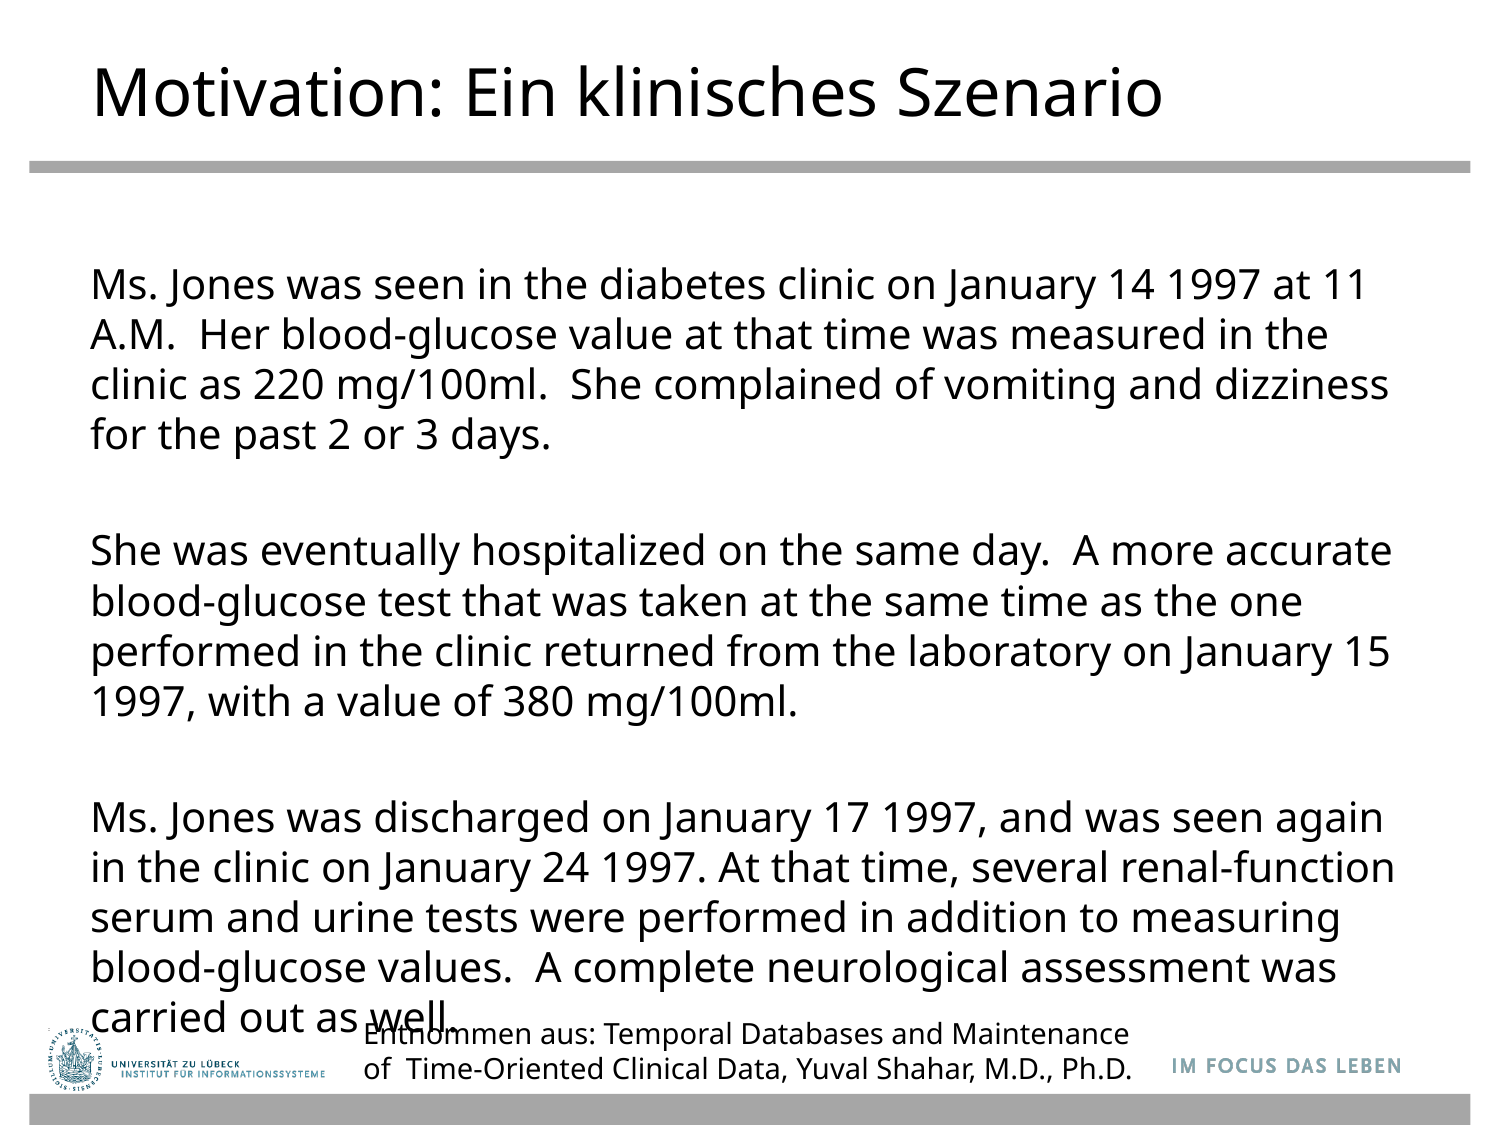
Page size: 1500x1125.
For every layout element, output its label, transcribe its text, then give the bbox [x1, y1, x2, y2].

text_box Entnommen aus: Temporal Databases and Maintenance of Time-Oriented Clinical Data, Yuval Shahar, M.D., Ph.D. [348, 1008, 1164, 1093]
list Ms. Jones was seen in the diabetes clinic on January 14 1997 at 11 A.M. Her blood-glucose value at that time was measured in the clinic as 220 mg/100ml. She complained of vomiting and dizziness for the past 2 or 3 days. She was eventually hospitalized on the same day. A more accurate blood-glucose test that was taken at the same time as the one performed in the clinic returned from the laboratory on January 15 1997, with a value of 380 mg/100ml. Ms. Jones was discharged on January 17 1997, and was seen again in the clinic on January 24 1997. At that time, several renal-function serum and urine tests were performed in addition to measuring blood-glucose values. A complete neurological assessment was carried out as well. [75, 249, 1425, 1013]
picture [1173, 1058, 1400, 1073]
title Motivation: Ein klinisches Szenario [76, 42, 1352, 231]
